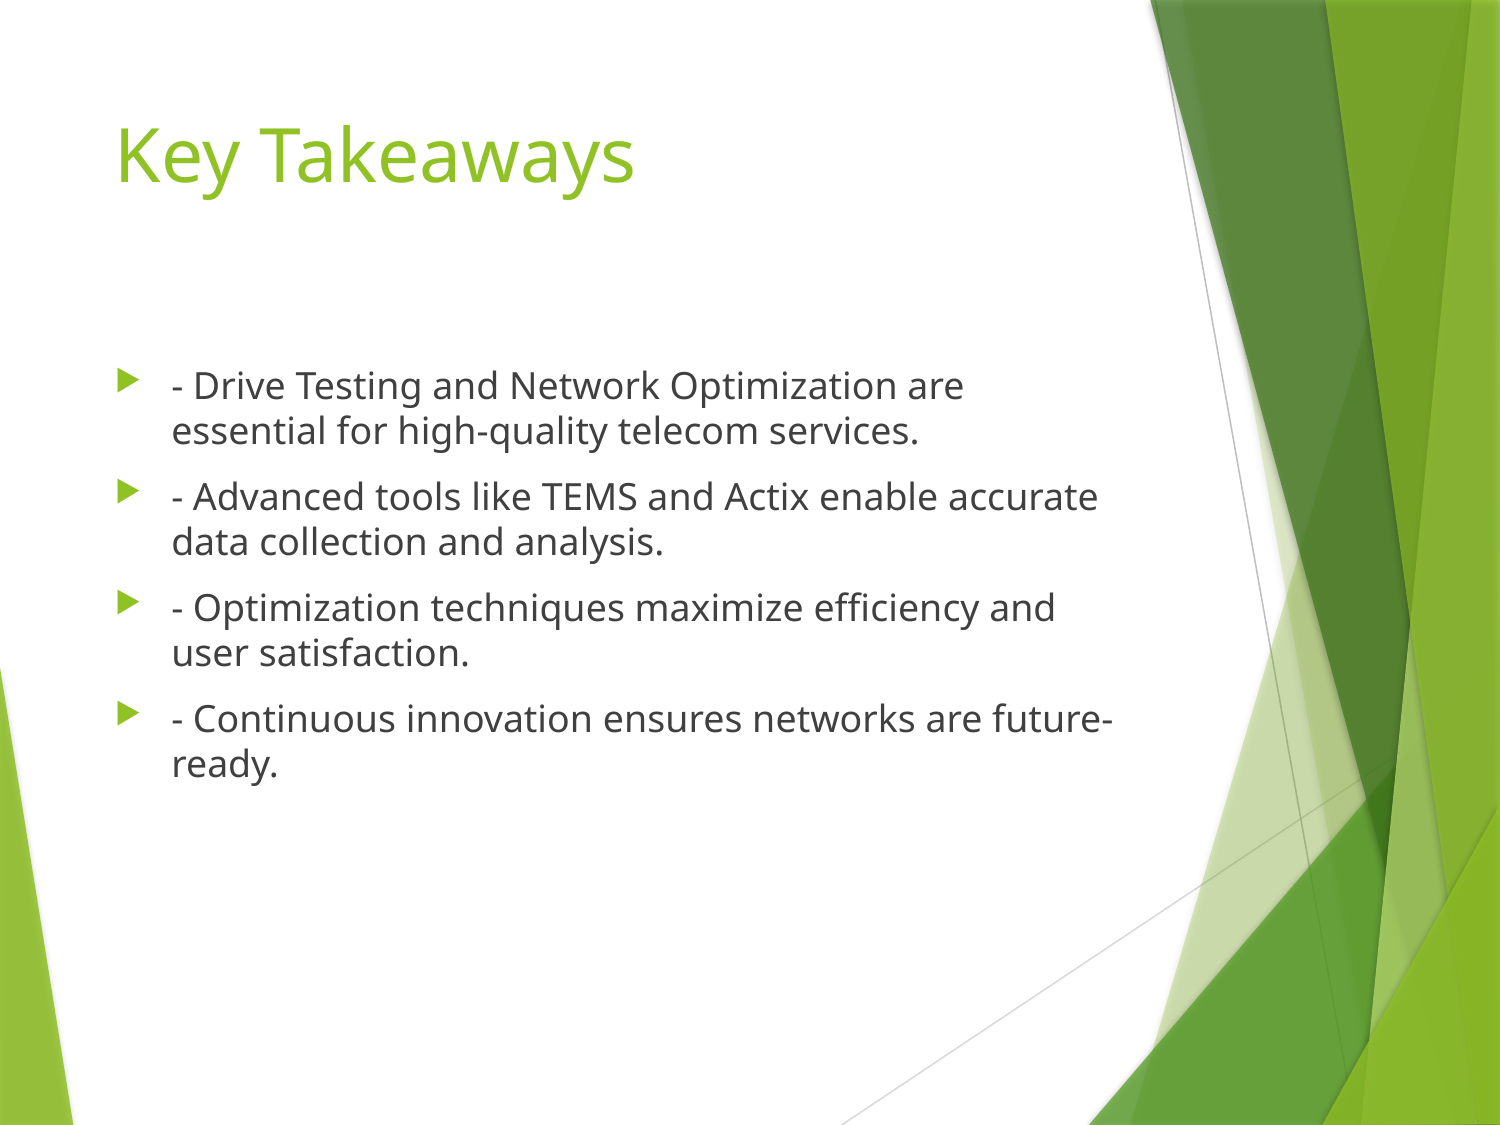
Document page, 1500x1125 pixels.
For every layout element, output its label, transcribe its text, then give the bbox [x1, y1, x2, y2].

title Key Takeaways [99, 99, 1142, 317]
list - Drive Testing and Network Optimization are essential for high-quality telecom services. - Advanced tools like TEMS and Actix enable accurate data collection and analysis. - Optimization techniques maximize efficiency and user satisfaction. - Continuous innovation ensures networks are future-ready. [99, 354, 1142, 992]
